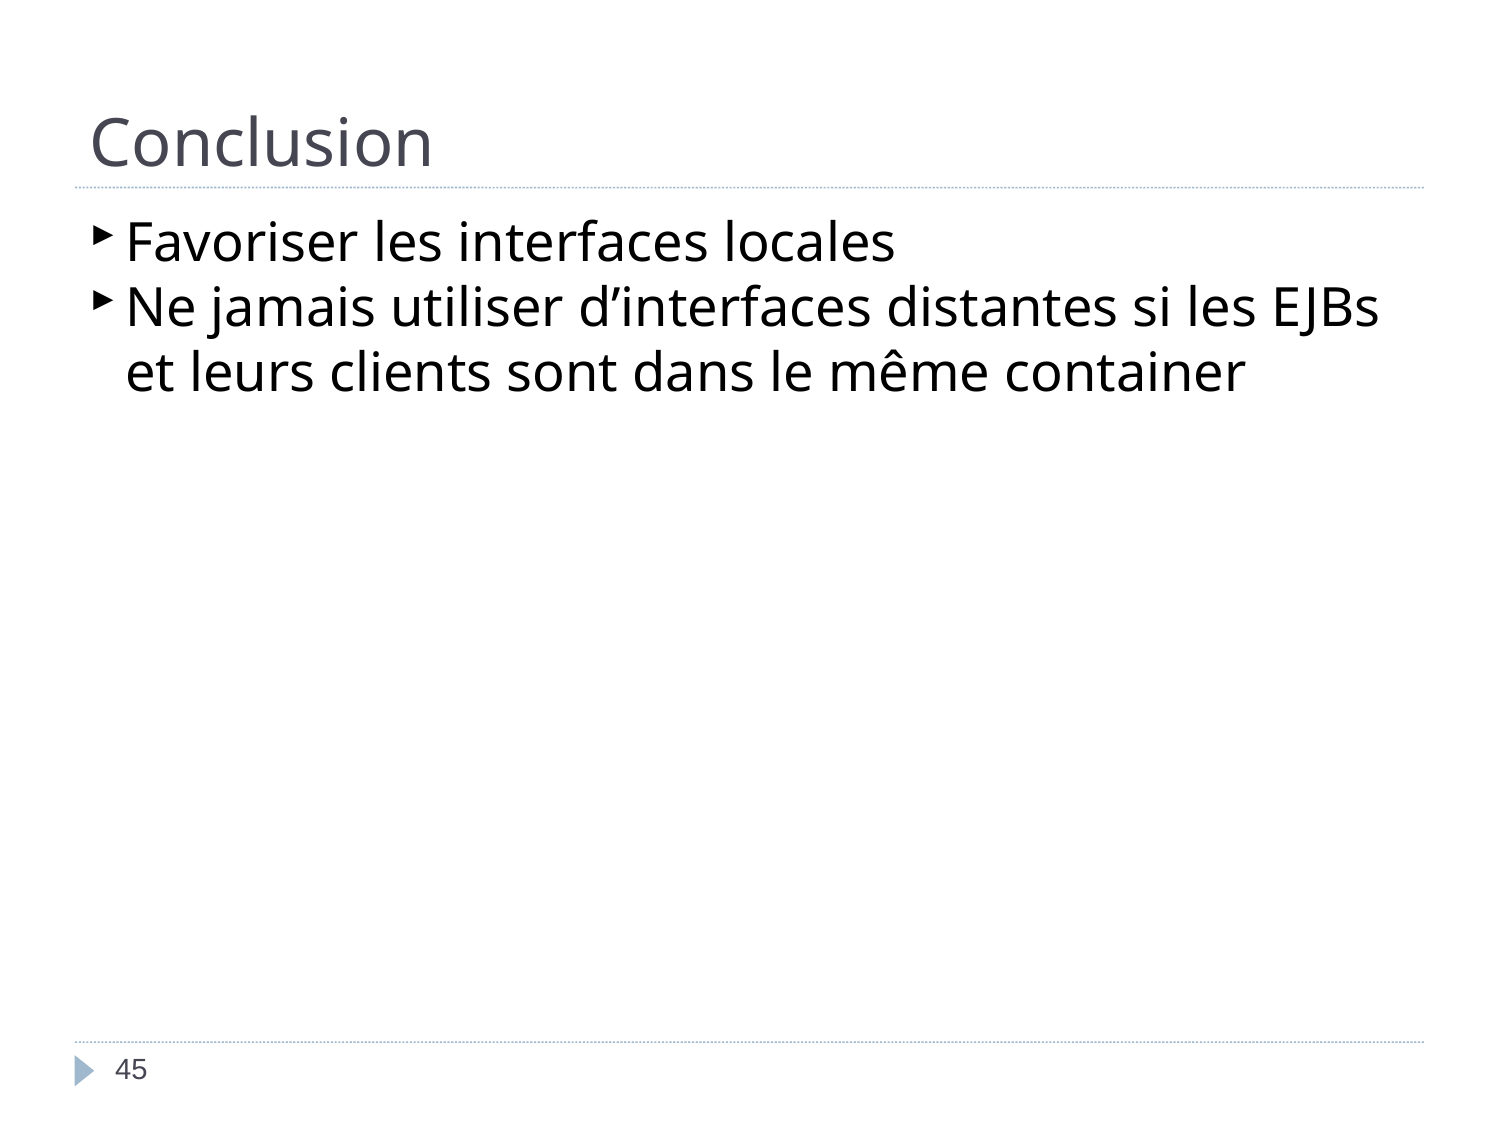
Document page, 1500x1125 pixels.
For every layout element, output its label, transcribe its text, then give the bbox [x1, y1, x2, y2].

text_box Conclusion [75, 24, 1425, 188]
text_box <numéro> [100, 1042, 426, 1103]
text_box Favoriser les interfaces locales Ne jamais utiliser d’interfaces distantes si les EJBs et leurs clients sont dans le même container [75, 200, 1425, 1010]
